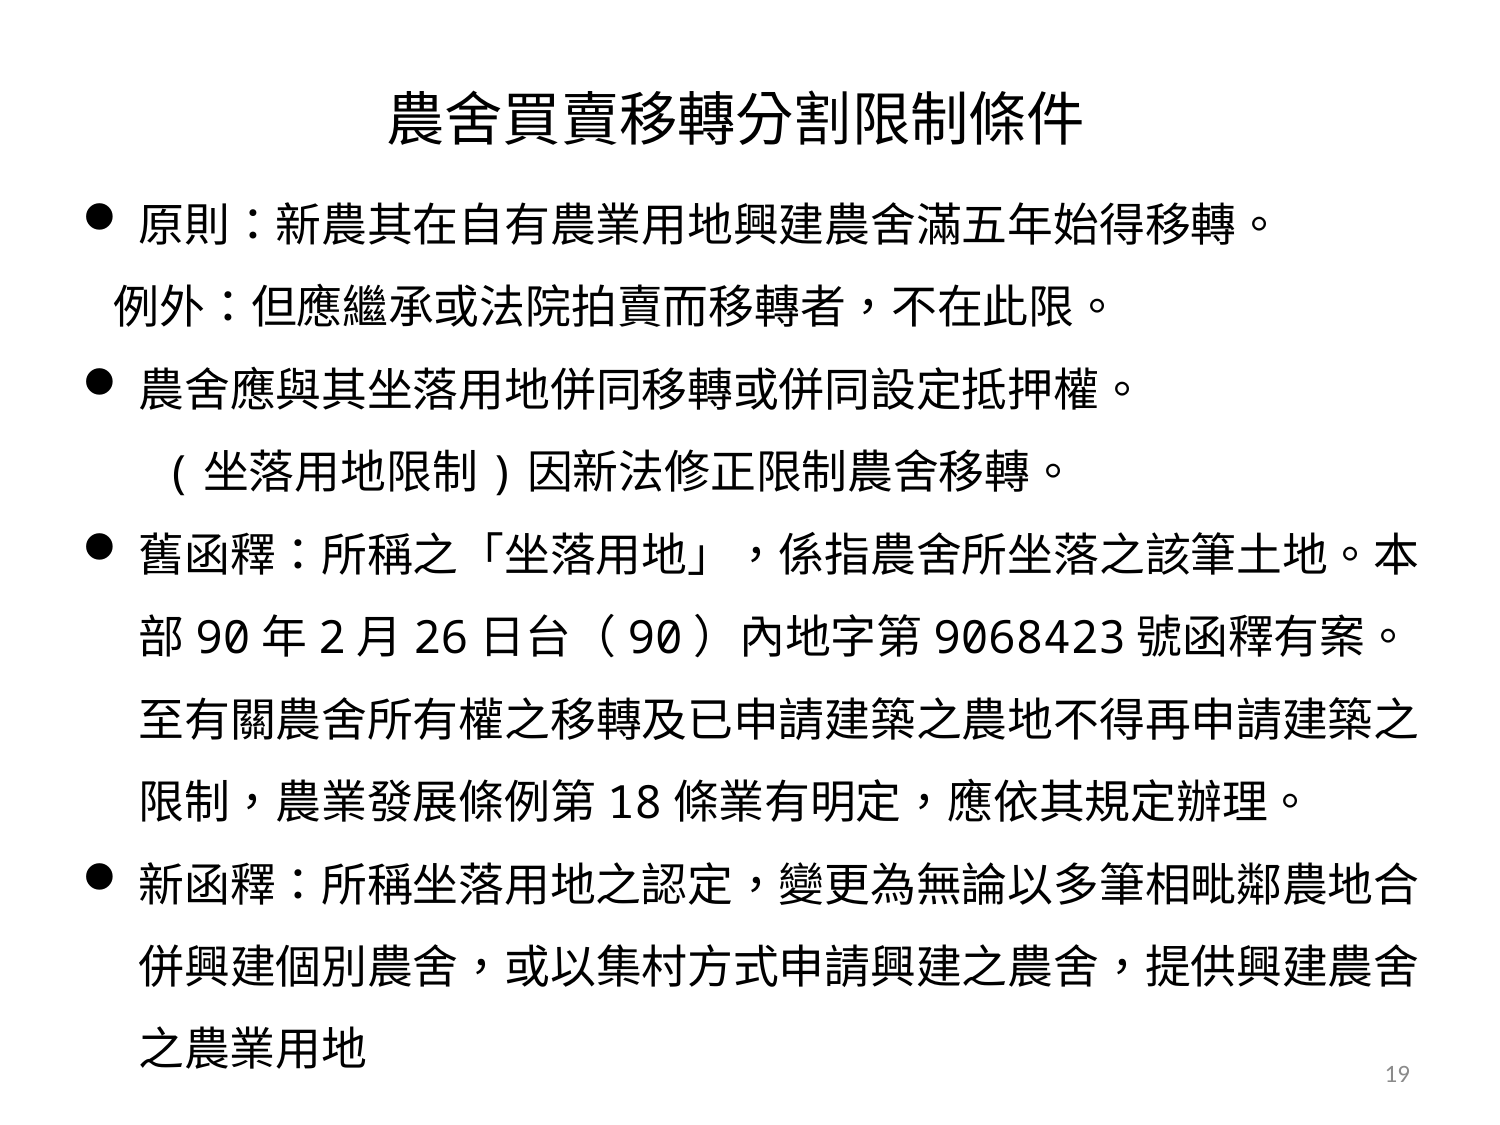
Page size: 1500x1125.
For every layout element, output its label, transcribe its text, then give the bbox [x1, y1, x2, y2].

text_box 農舍買賣移轉分割限制條件 [371, 75, 1101, 160]
slide_number 19 [1074, 1042, 1425, 1103]
text_box 原則：新農其在自有農業用地興建農舍滿五年始得移轉。 例外：但應繼承或法院拍賣而移轉者，不在此限。 農舍應與其坐落用地併同移轉或併同設定抵押權。 (坐落用地限制)因新法修正限制農舍移轉。 舊函釋：所稱之「坐落用地」，係指農舍所坐落之該筆土地。本部90年2月26日台（90）內地字第9068423號函釋有案。至有關農舍所有權之移轉及已申請建築之農地不得再申請建築之限制，農業發展條例第18條業有明定，應依其規定辦理。 新函釋：所稱坐落用地之認定，變更為無論以多筆相毗鄰農地合併興建個別農舍，或以集村方式申請興建之農舍，提供興建農舍之農業用地 [67, 160, 1459, 1125]
